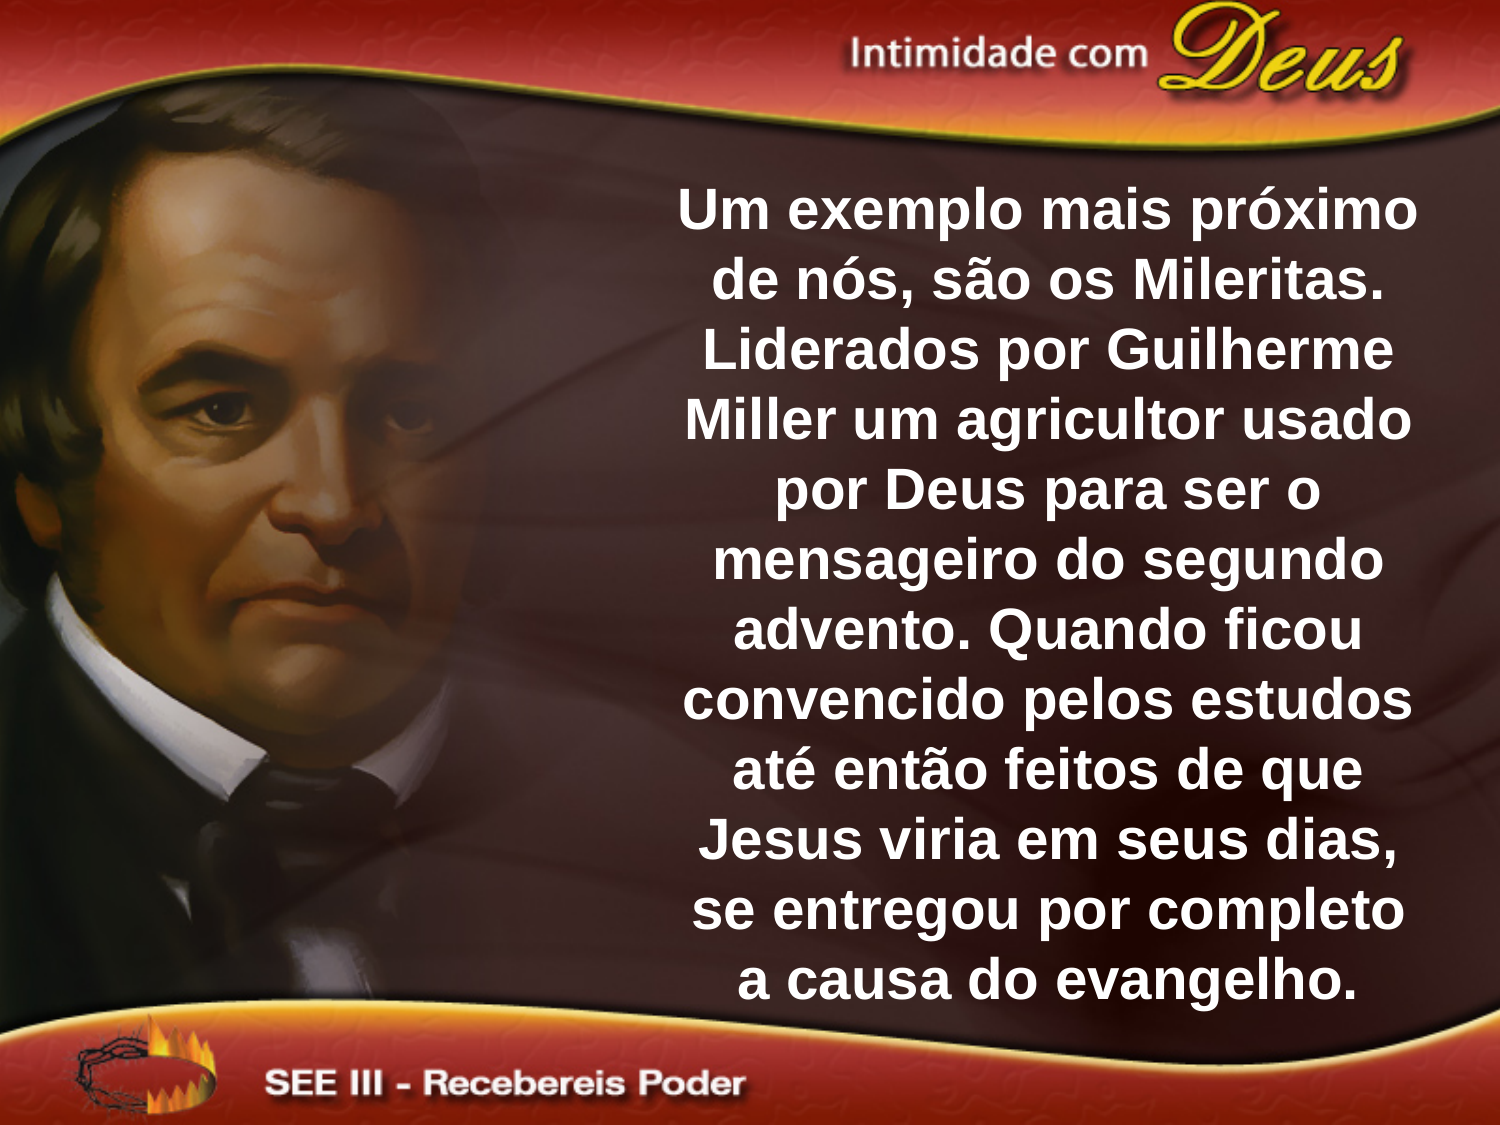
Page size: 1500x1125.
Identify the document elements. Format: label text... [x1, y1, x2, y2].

picture [0, 0, 1500, 1125]
text_box Um exemplo mais próximo de nós, são os Mileritas. Liderados por Guilherme Miller um agricultor usado por Deus para ser o mensageiro do segundo advento. Quando ficou convencido pelos estudos até então feitos de que Jesus viria em seus dias, se entregou por completo a causa do evangelho. [656, 163, 1442, 1019]
